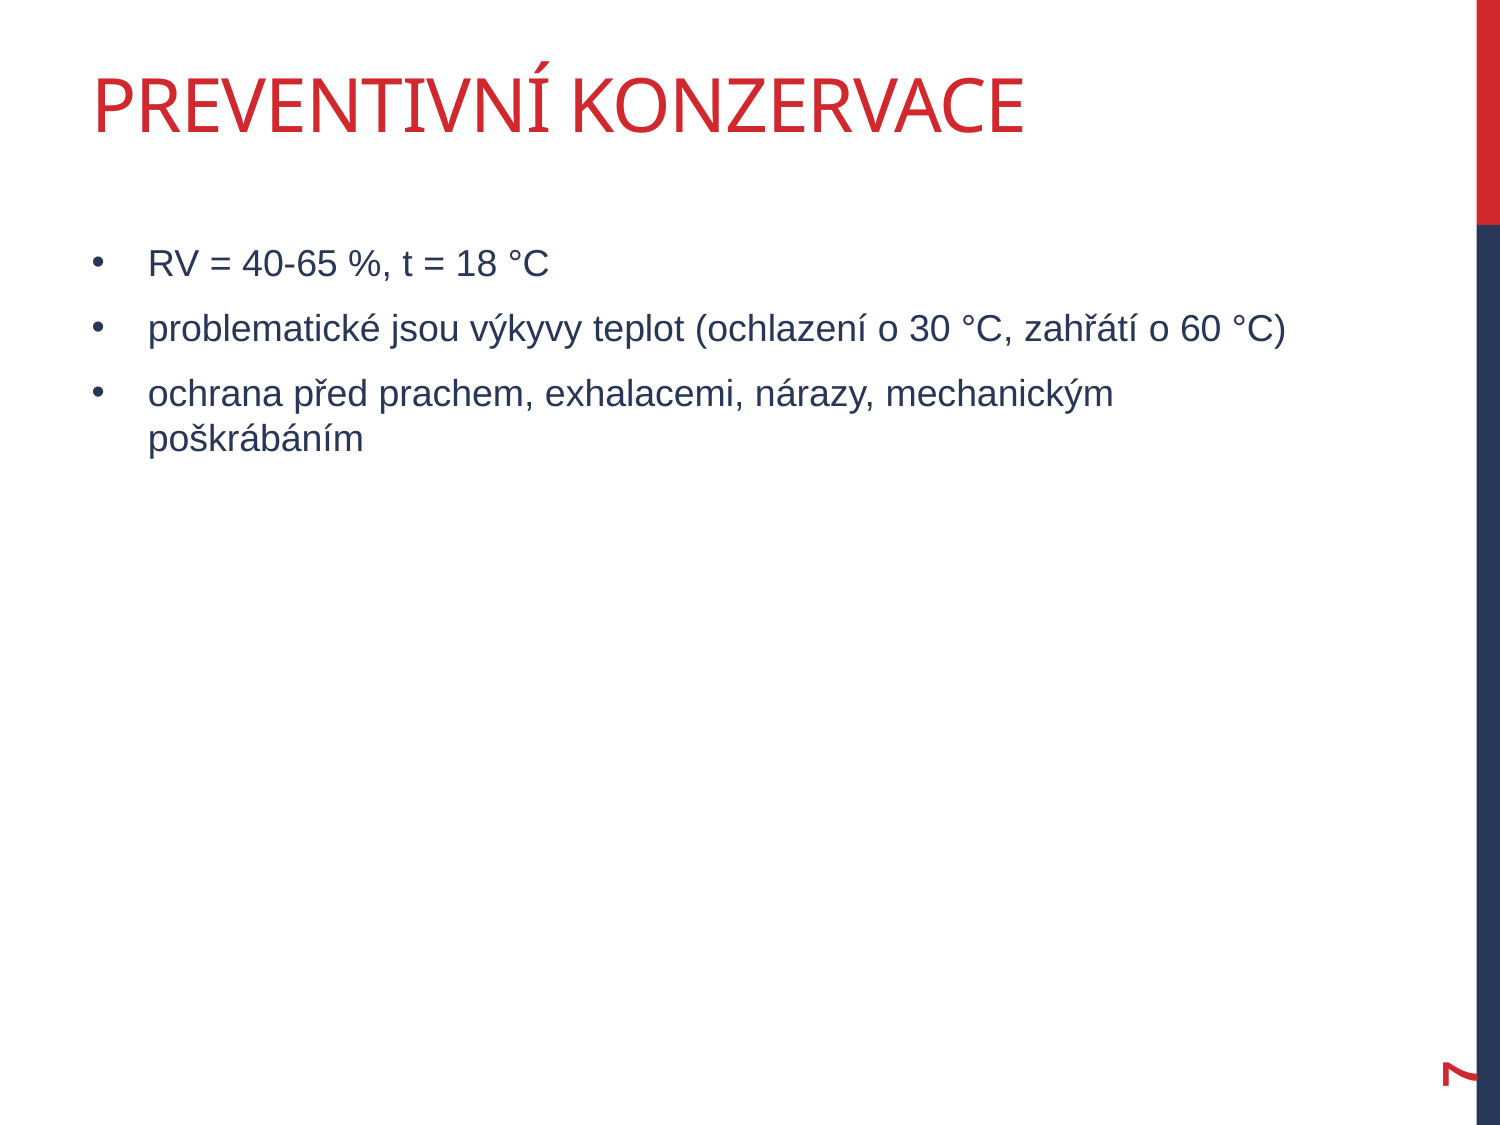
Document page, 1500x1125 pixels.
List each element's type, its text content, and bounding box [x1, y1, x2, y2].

title Preventivní konzervace [76, 42, 1093, 155]
slide_number 7 [1427, 887, 1488, 1104]
list RV = 40-65 %, t = 18 °C problematické jsou výkyvy teplot (ochlazení o 30 °C, zahřátí o 60 °C) ochrana před prachem, exhalacemi, nárazy, mechanickým poškrábáním [76, 231, 1327, 1071]
